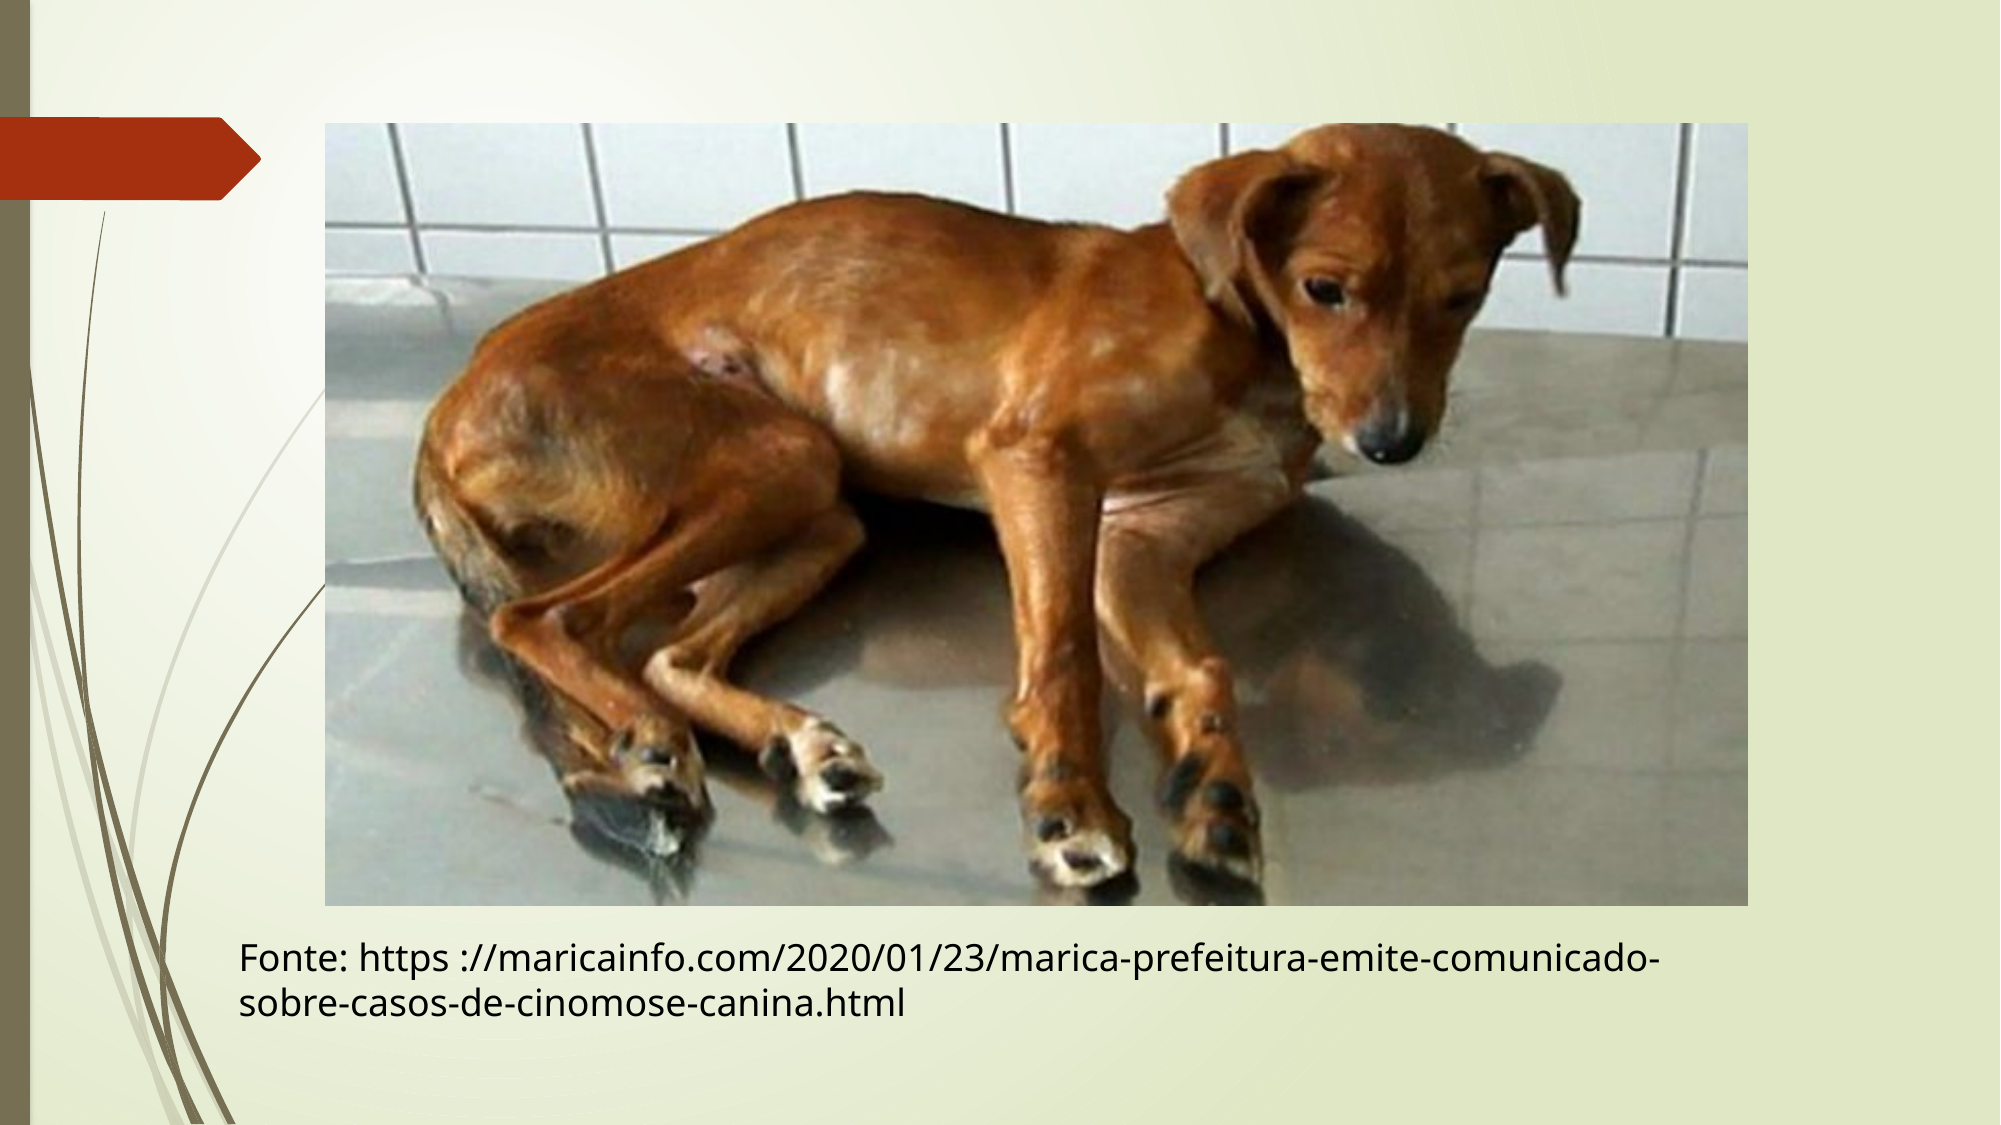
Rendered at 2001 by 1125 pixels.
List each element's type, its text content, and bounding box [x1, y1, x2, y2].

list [325, 122, 1748, 906]
text_box Fonte: https ://maricainfo.com/2020/01/23/marica-prefeitura-emite-comunicado-sobre-casos-de-cinomose-canina.html [223, 926, 1765, 1031]
